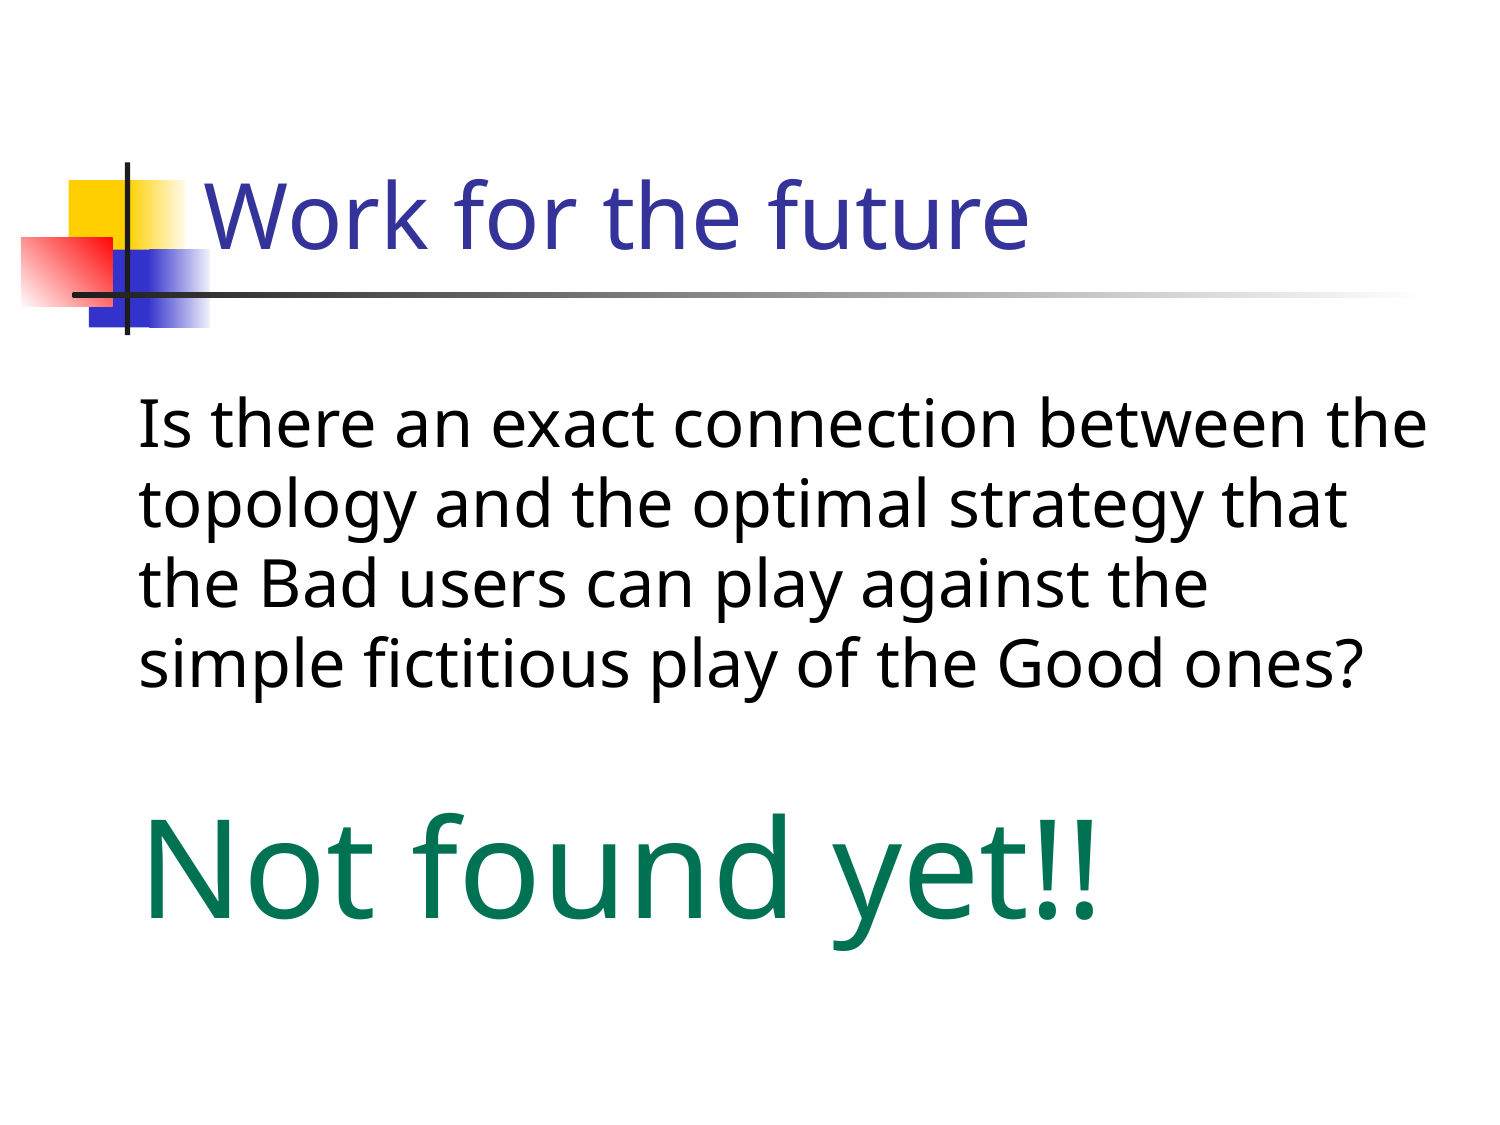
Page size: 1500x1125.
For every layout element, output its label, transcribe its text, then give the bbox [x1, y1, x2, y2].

title Work for the future [188, 34, 1468, 276]
text_box Is there an exact connection between the topology and the optimal strategy that the Bad users can play against the simple fictitious play of the Good ones? Not found yet!! [123, 373, 1447, 1033]
